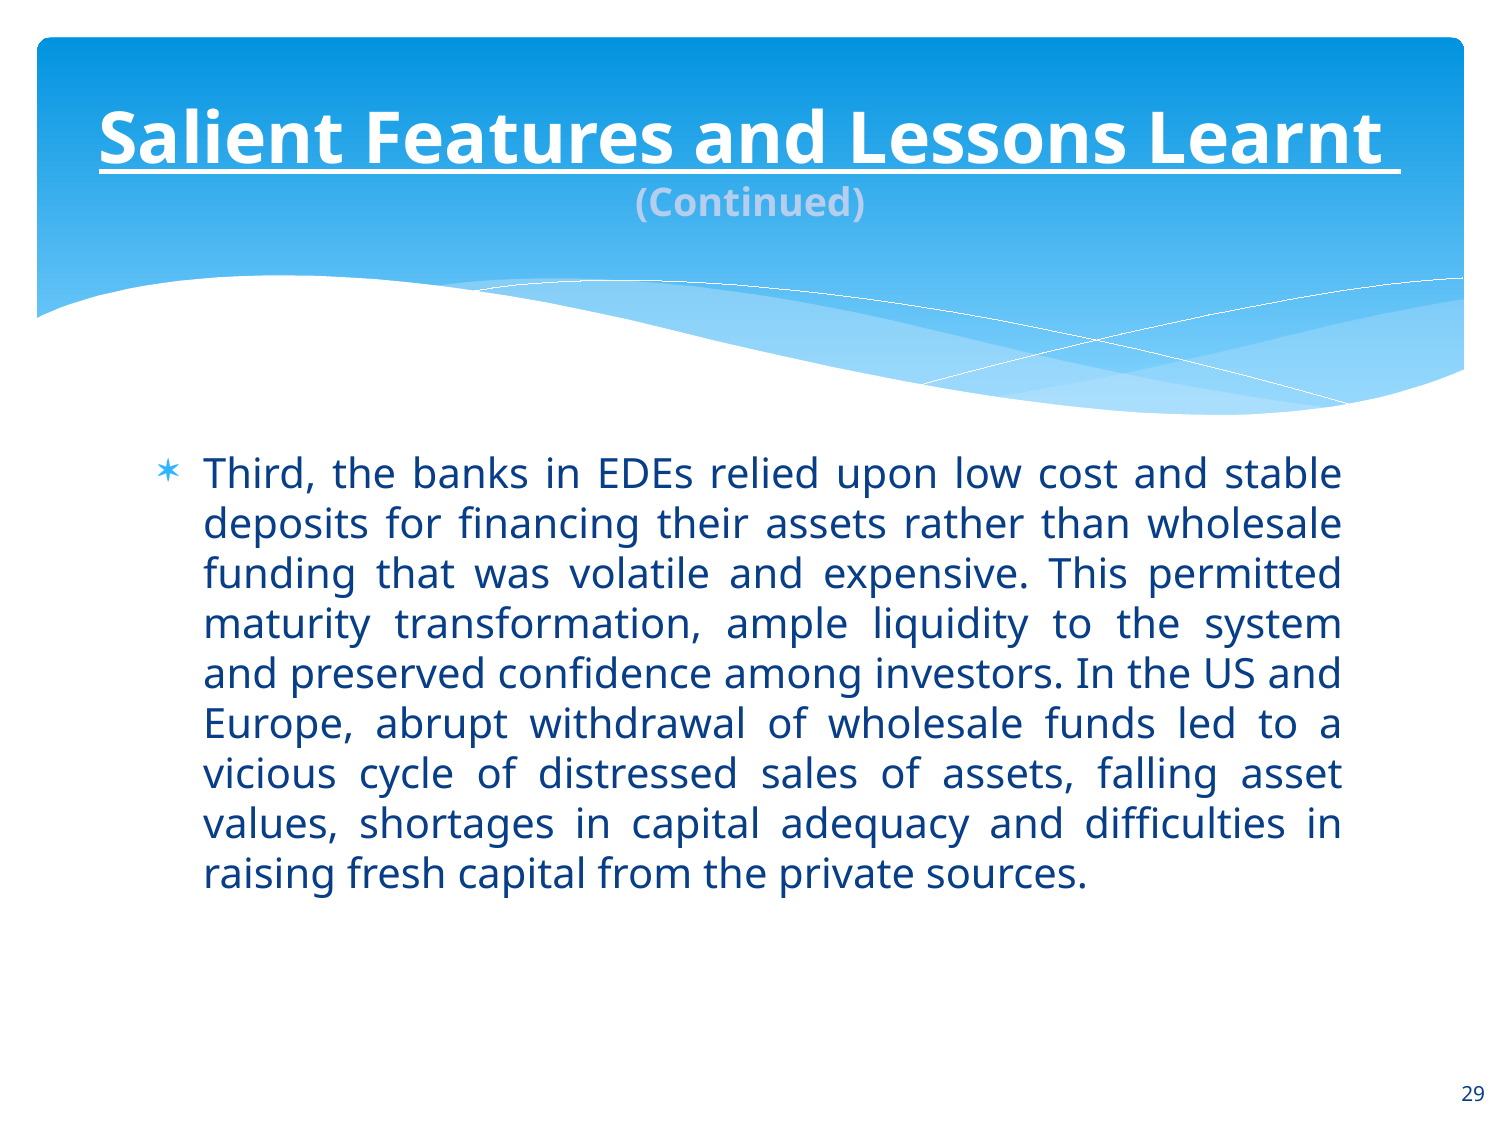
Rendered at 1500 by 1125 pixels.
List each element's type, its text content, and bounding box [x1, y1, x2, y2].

slide_number 29 [1309, 1065, 1500, 1125]
list Third, the banks in EDEs relied upon low cost and stable deposits for financing their assets rather than wholesale funding that was volatile and expensive. This permitted maturity transformation, ample liquidity to the system and preserved confidence among investors. In the US and Europe, abrupt withdrawal of wholesale funds led to a vicious cycle of distressed sales of assets, falling asset values, shortages in capital adequacy and difficulties in raising fresh capital from the private sources. [143, 438, 1359, 1005]
title Salient Features and Lessons Learnt (Continued) [75, 55, 1425, 261]
